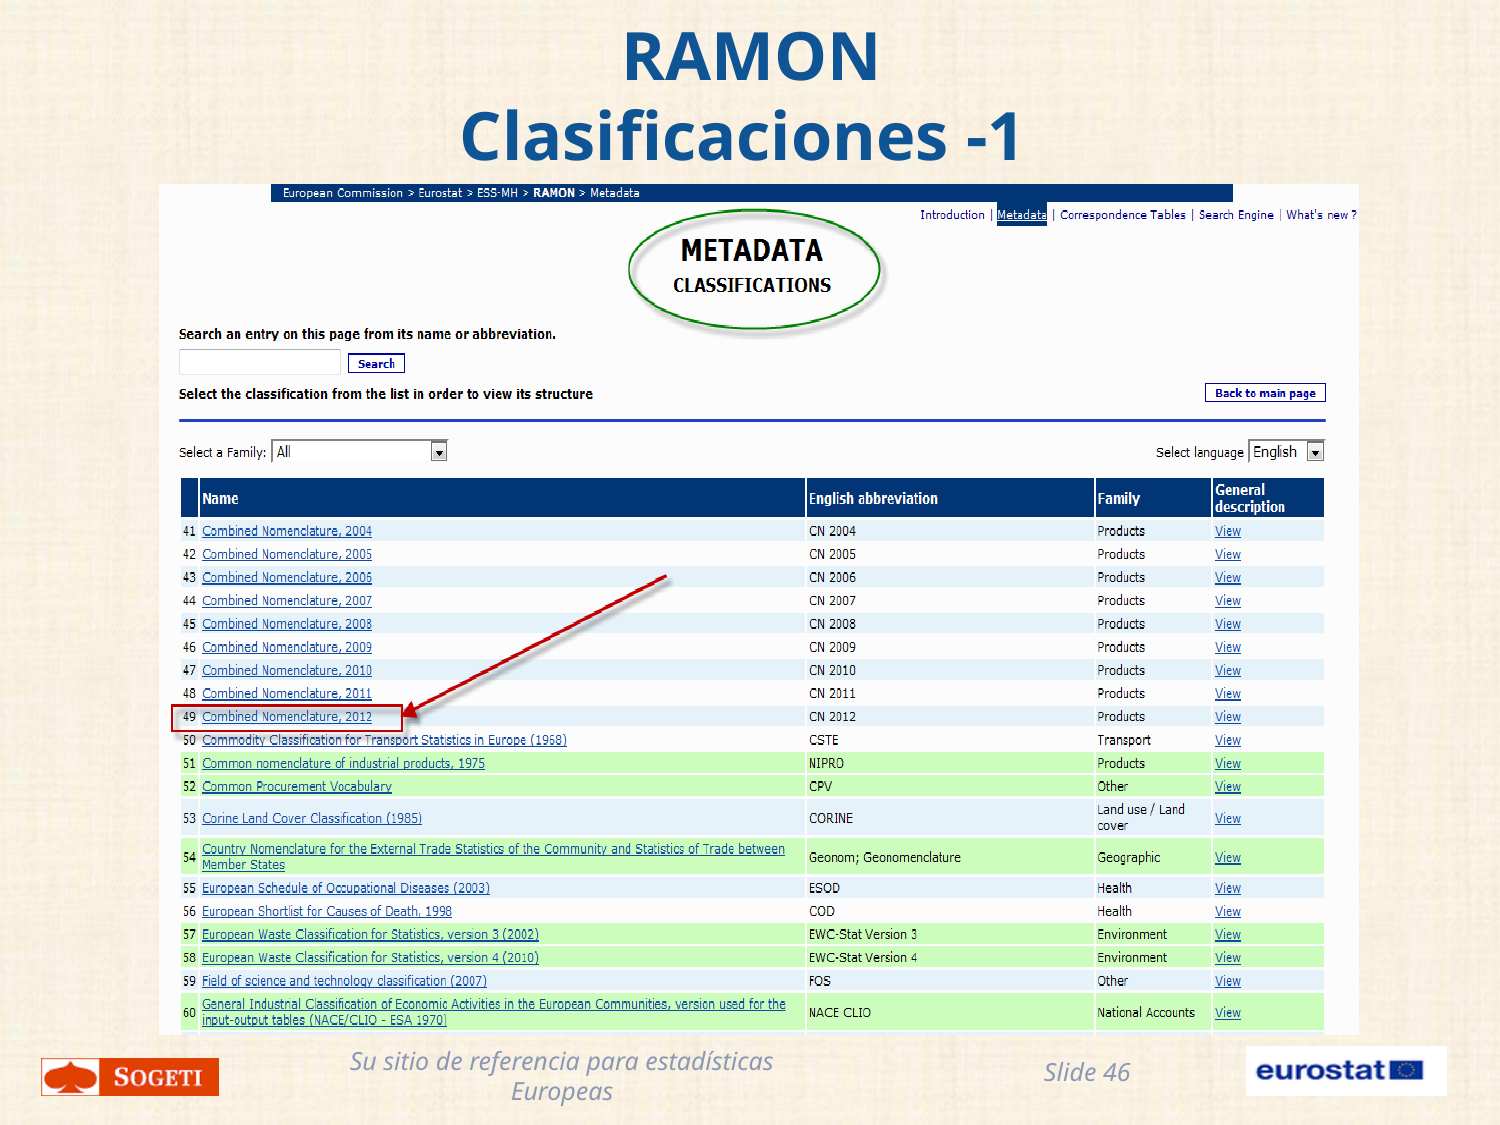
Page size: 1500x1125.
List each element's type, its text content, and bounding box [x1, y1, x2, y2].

slide_number Slide 46 [986, 1043, 1146, 1104]
picture [0, 0, 1500, 1125]
title RAMON Clasificaciones -1 [76, 0, 1427, 188]
footer Su sitio de referencia para estadísticas Europeas [324, 1049, 800, 1102]
